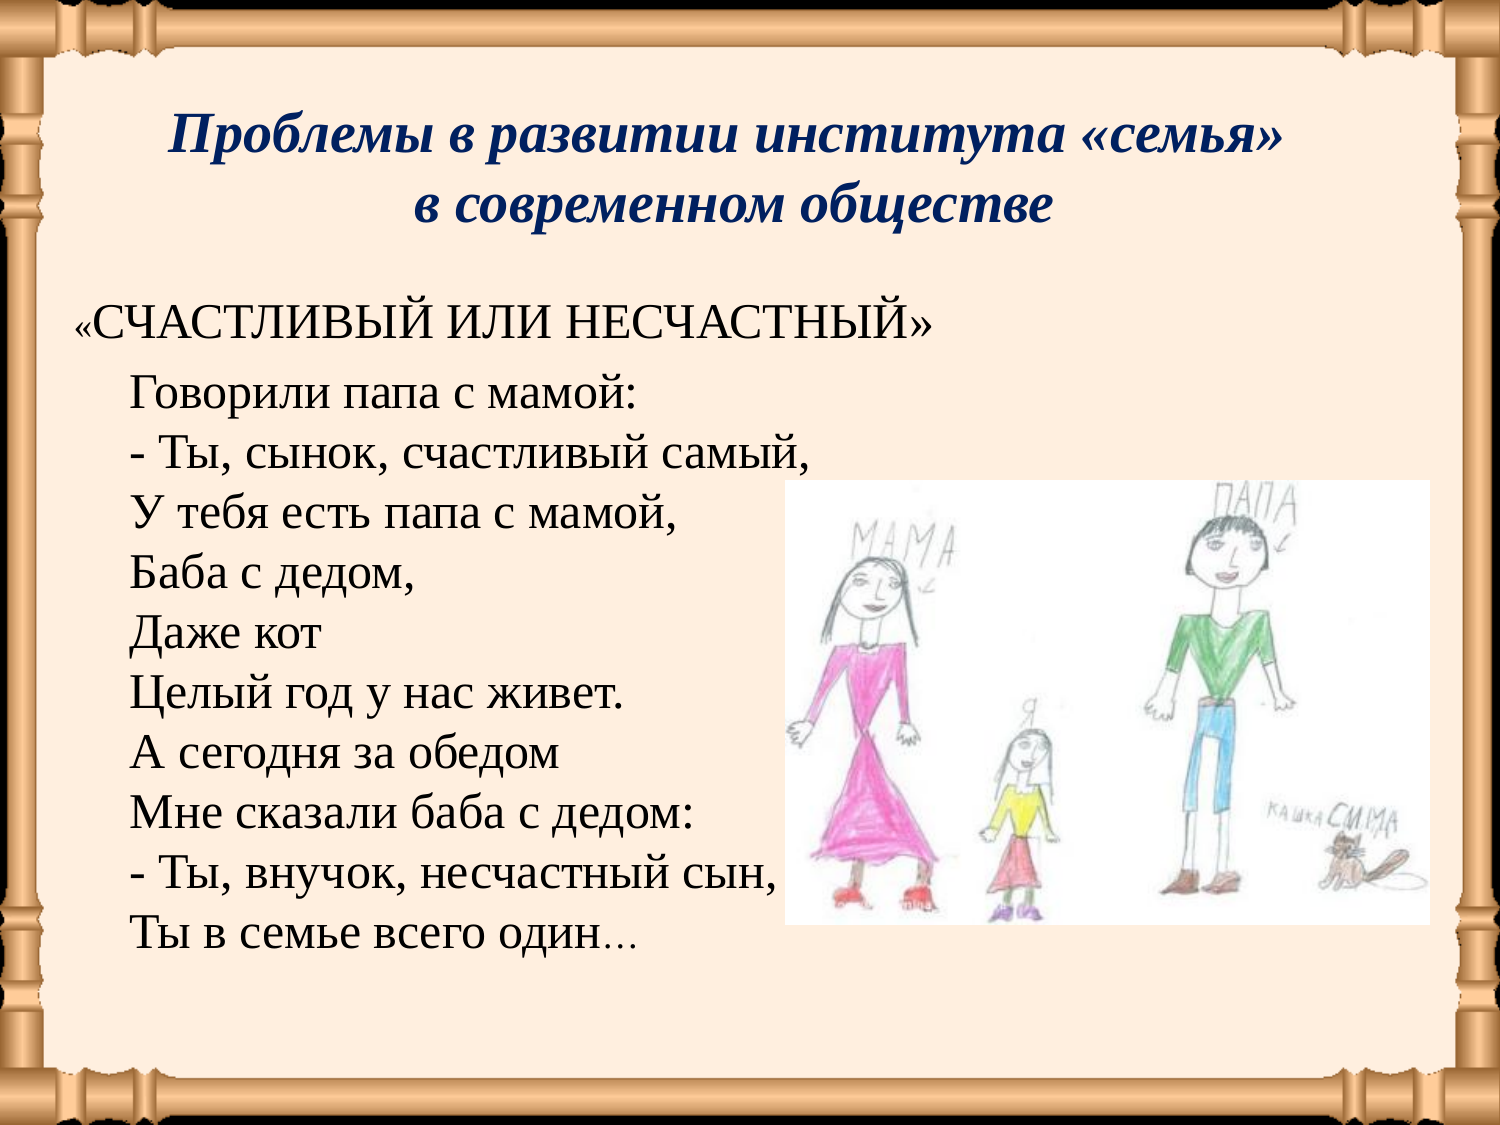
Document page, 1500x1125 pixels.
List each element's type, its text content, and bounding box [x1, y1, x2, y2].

title Проблемы в развитии института «семья» в современном обществе [58, 70, 1412, 259]
list «СЧАСТЛИВЫЙ ИЛИ НЕСЧАСТНЫЙ» Говорили папа с мамой: - Ты, сынок, счастливый самый, У тебя есть папа с мамой, Баба с дедом, Даже кот Целый год у нас живет. А сегодня за обедом Мне сказали баба с дедом: - Ты, внучок, несчастный сын, Ты в семье всего один… [58, 280, 1381, 1051]
picture [0, 0, 1500, 1125]
